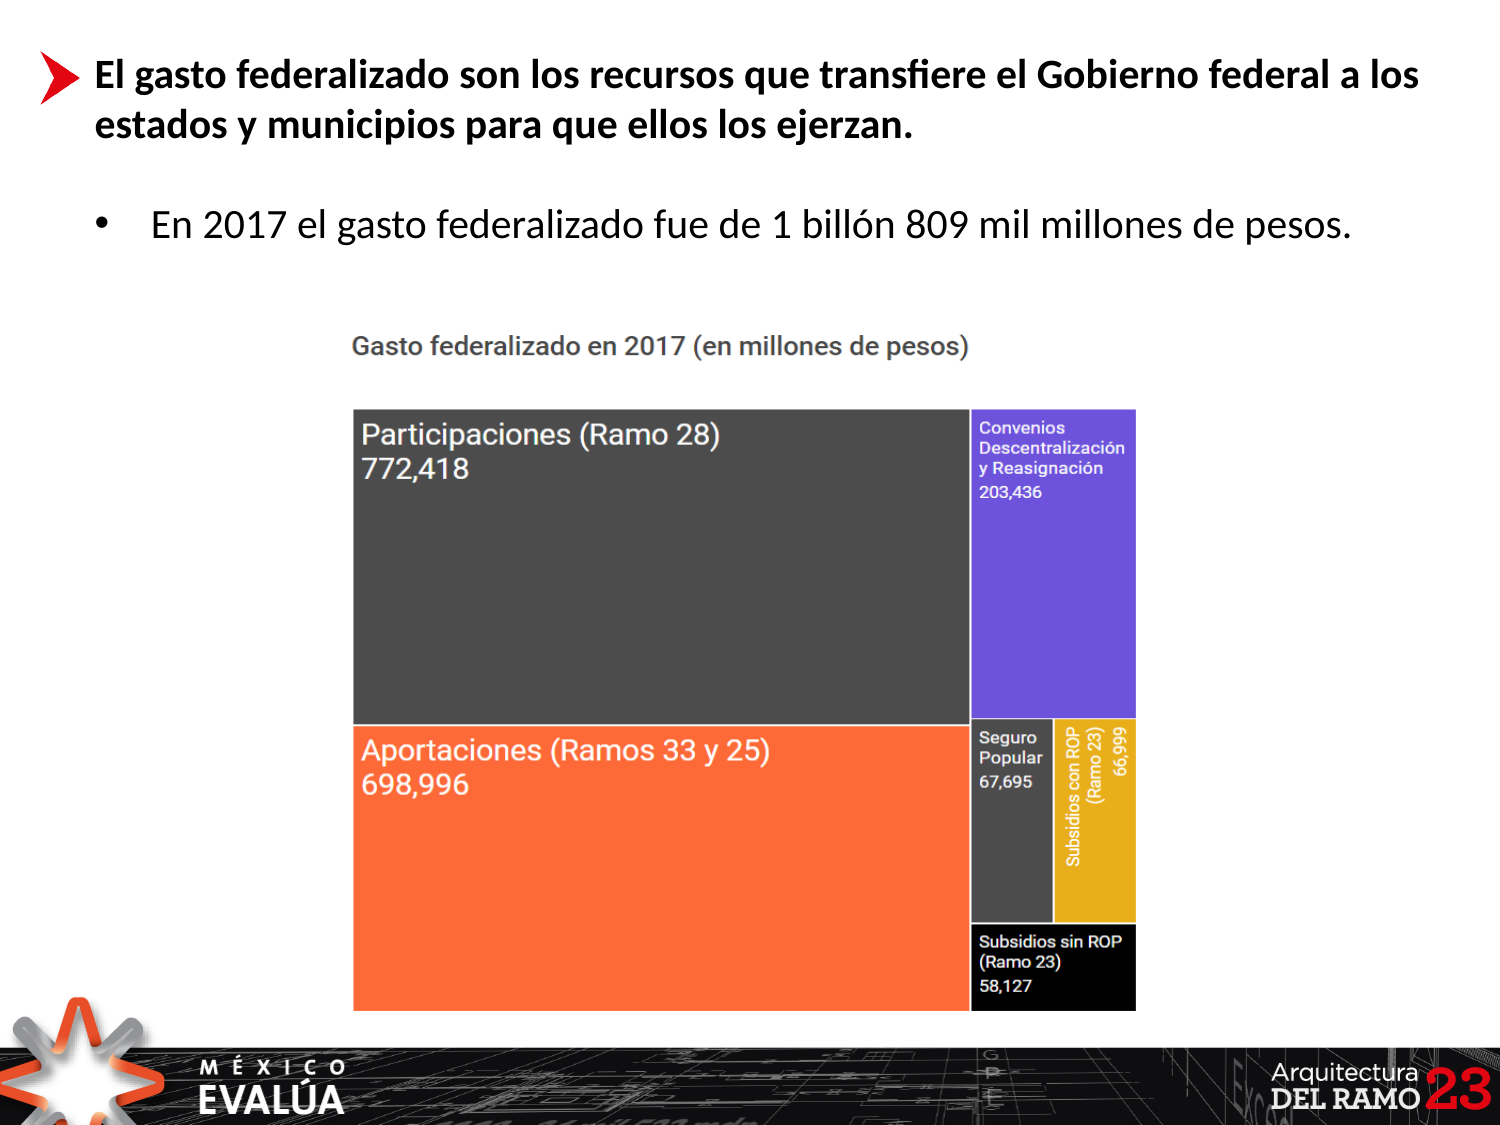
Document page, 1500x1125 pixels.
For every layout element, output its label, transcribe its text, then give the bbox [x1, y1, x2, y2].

text_box El gasto federalizado son los recursos que transfiere el Gobierno federal a los estados y municipios para que ellos los ejerzan. En 2017 el gasto federalizado fue de 1 billón 809 mil millones de pesos. [79, 39, 1447, 305]
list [330, 325, 1153, 1024]
picture [0, 0, 1500, 1125]
